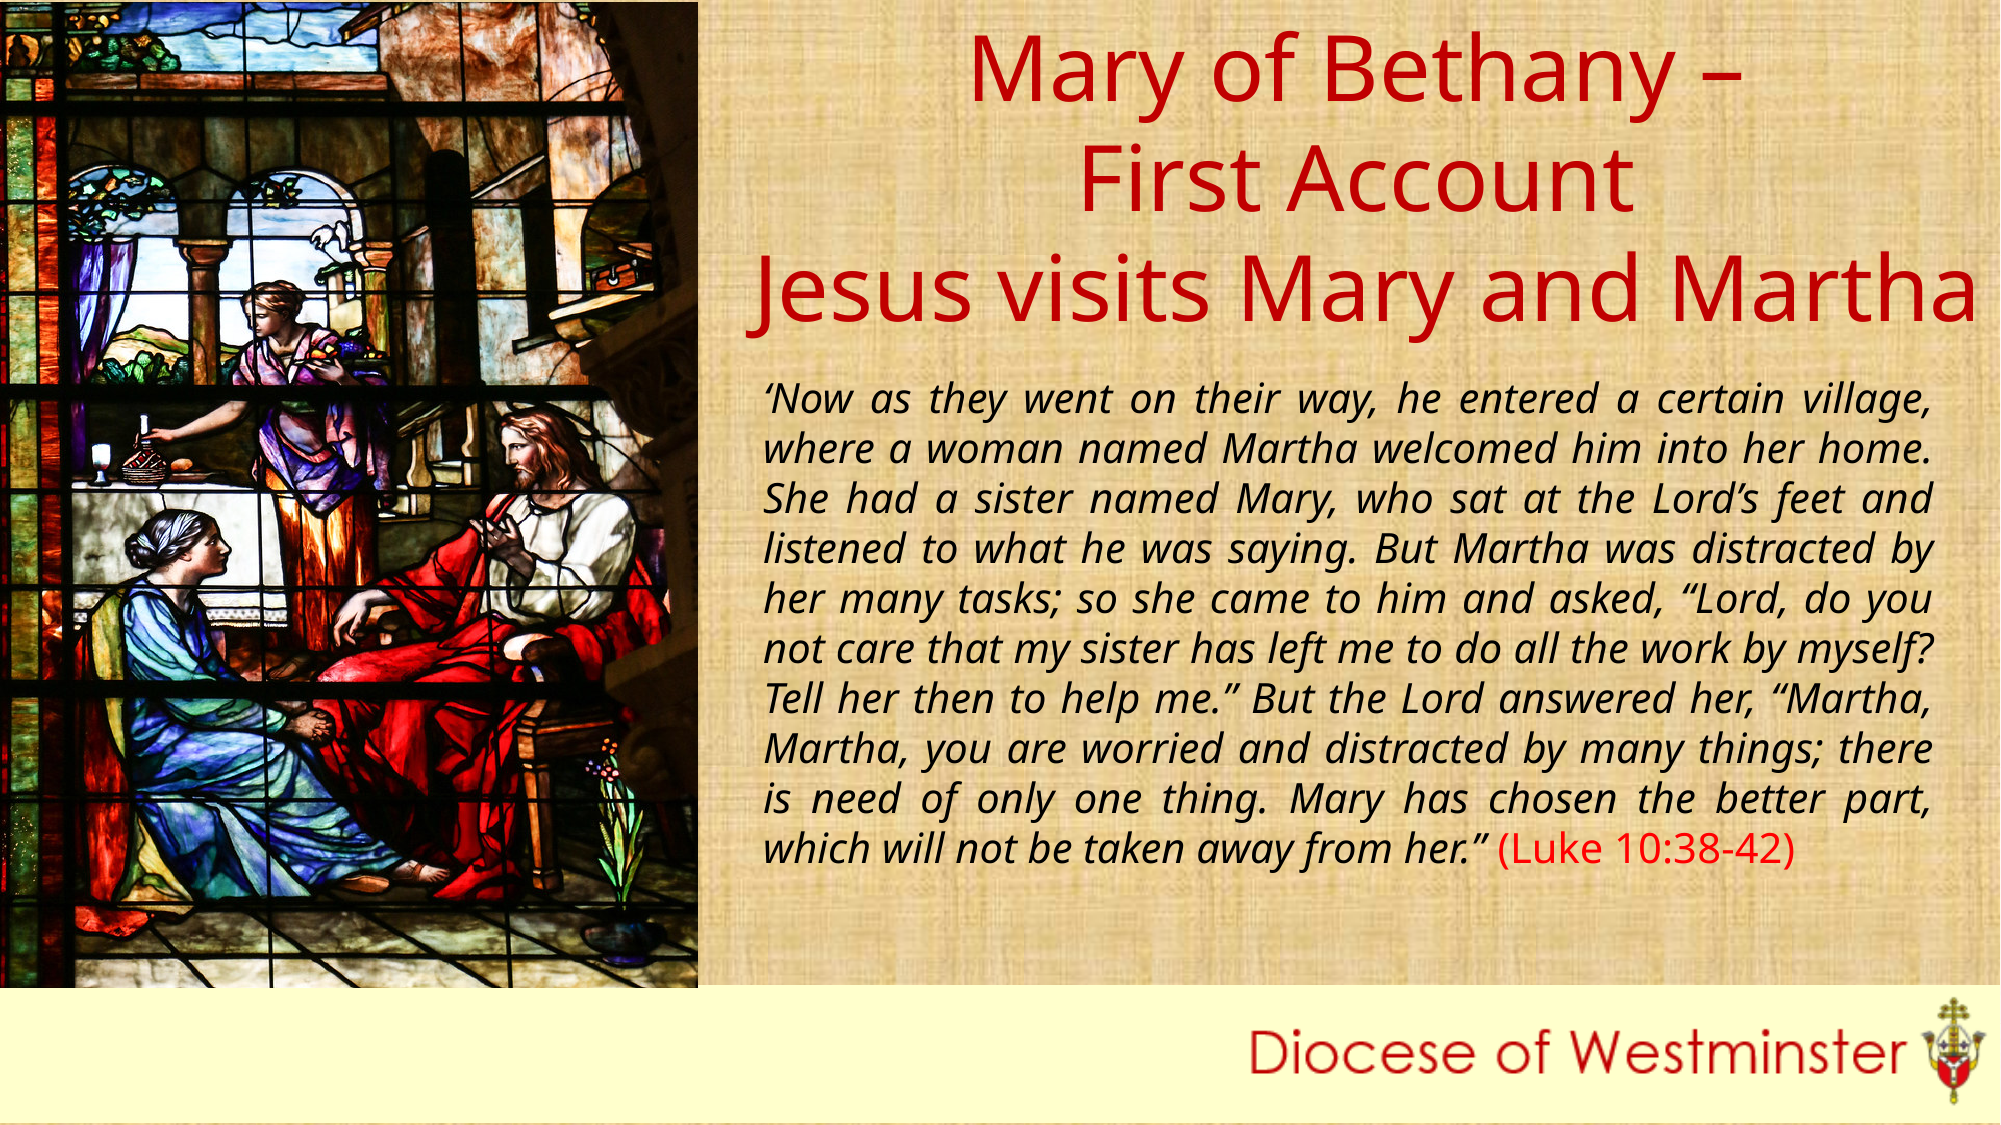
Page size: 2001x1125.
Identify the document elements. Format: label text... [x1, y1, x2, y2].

picture [0, 0, 2001, 1125]
text_box Mary of Bethany – First Account Jesus visits Mary and Martha [724, 2, 2000, 347]
text_box ‘Now as they went on their way, he entered a certain village, where a woman named Martha welcomed him into her home. She had a sister named Mary, who sat at the Lord’s feet and listened to what he was saying. But Martha was distracted by her many tasks; so she came to him and asked, “Lord, do you not care that my sister has left me to do all the work by myself? Tell her then to help me.” But the Lord answered her, “Martha, Martha, you are worried and distracted by many things; there is need of only one thing. Mary has chosen the better part, which will not be taken away from her.” (Luke 10:38-42) [748, 364, 1950, 880]
